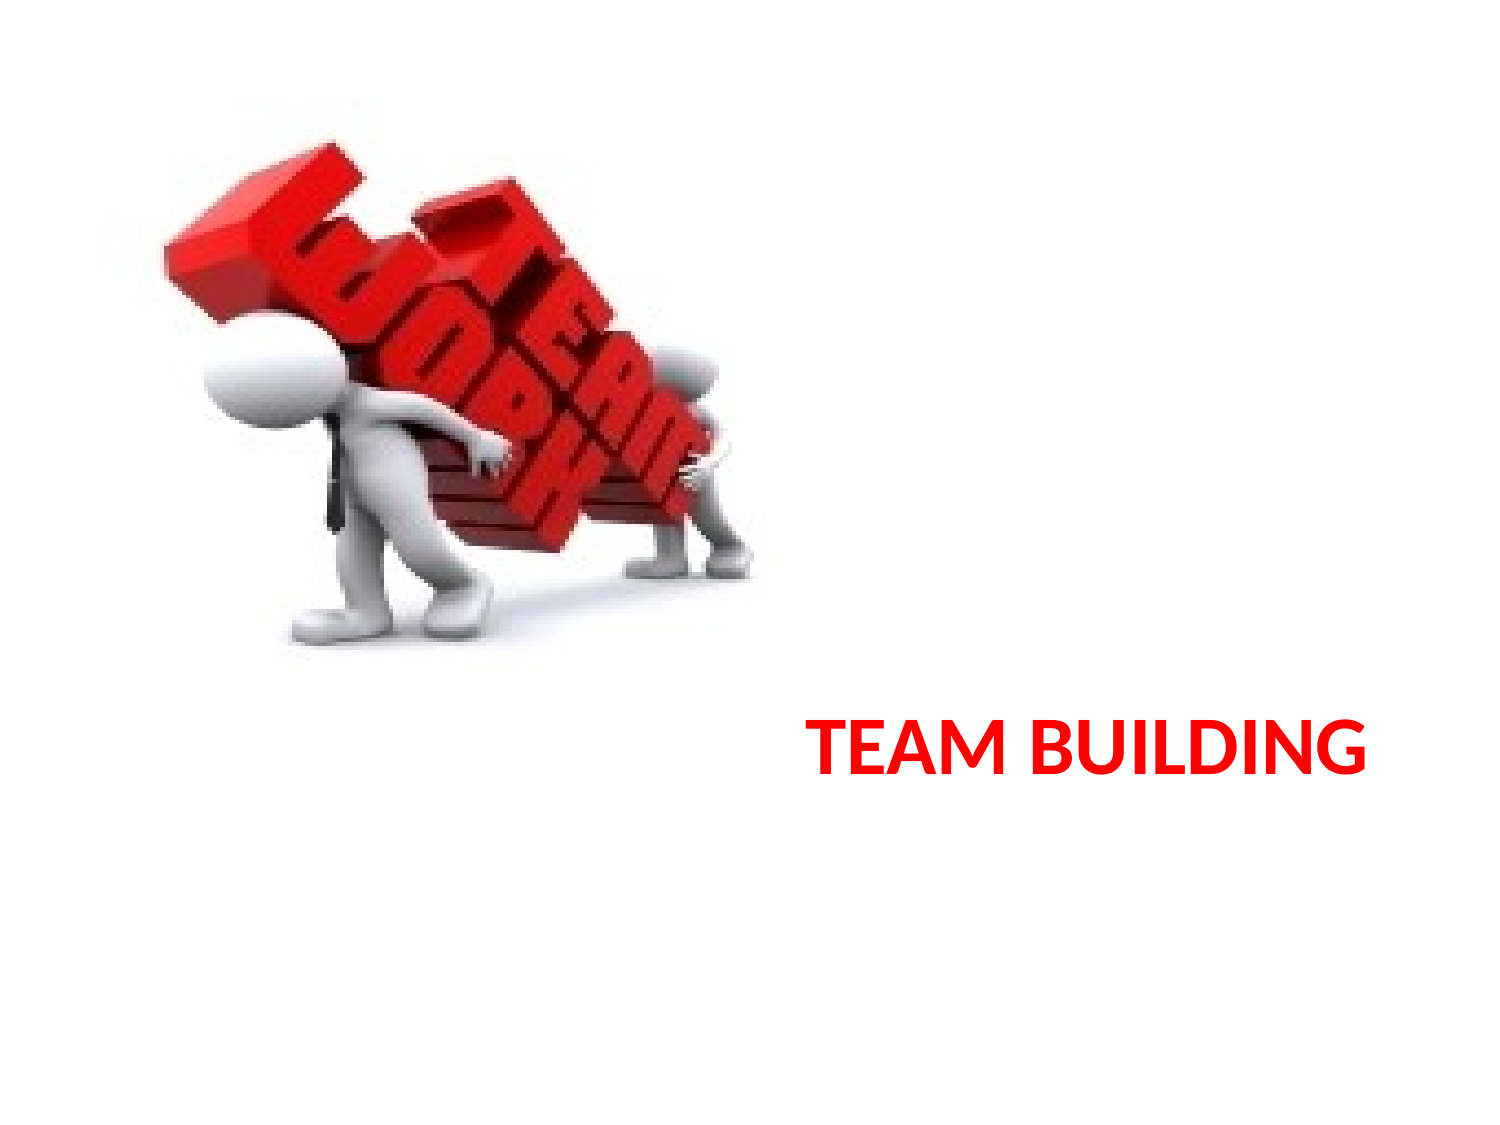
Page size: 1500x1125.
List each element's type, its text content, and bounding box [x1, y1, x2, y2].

text_box TEAM BUILDING [725, 683, 1450, 799]
picture [99, 99, 838, 687]
